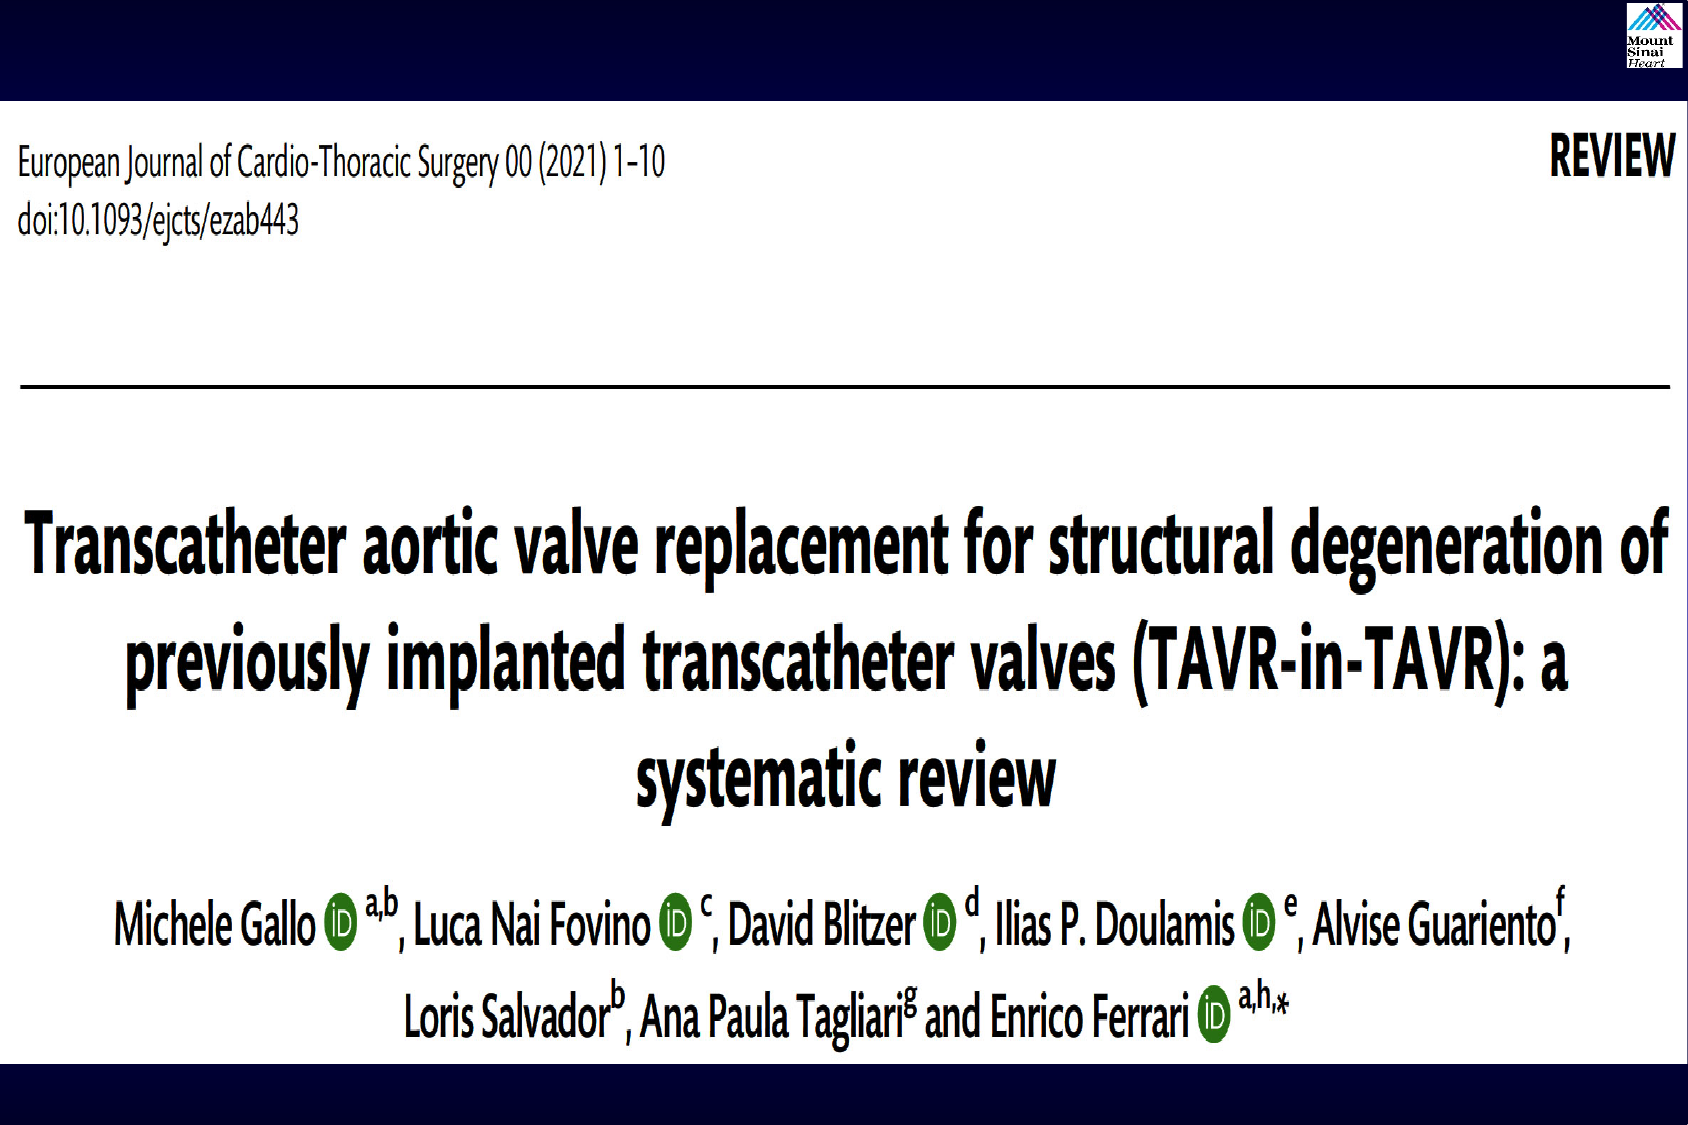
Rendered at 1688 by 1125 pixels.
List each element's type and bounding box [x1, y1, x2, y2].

picture [1626, 3, 1683, 68]
picture [0, 101, 1688, 1064]
